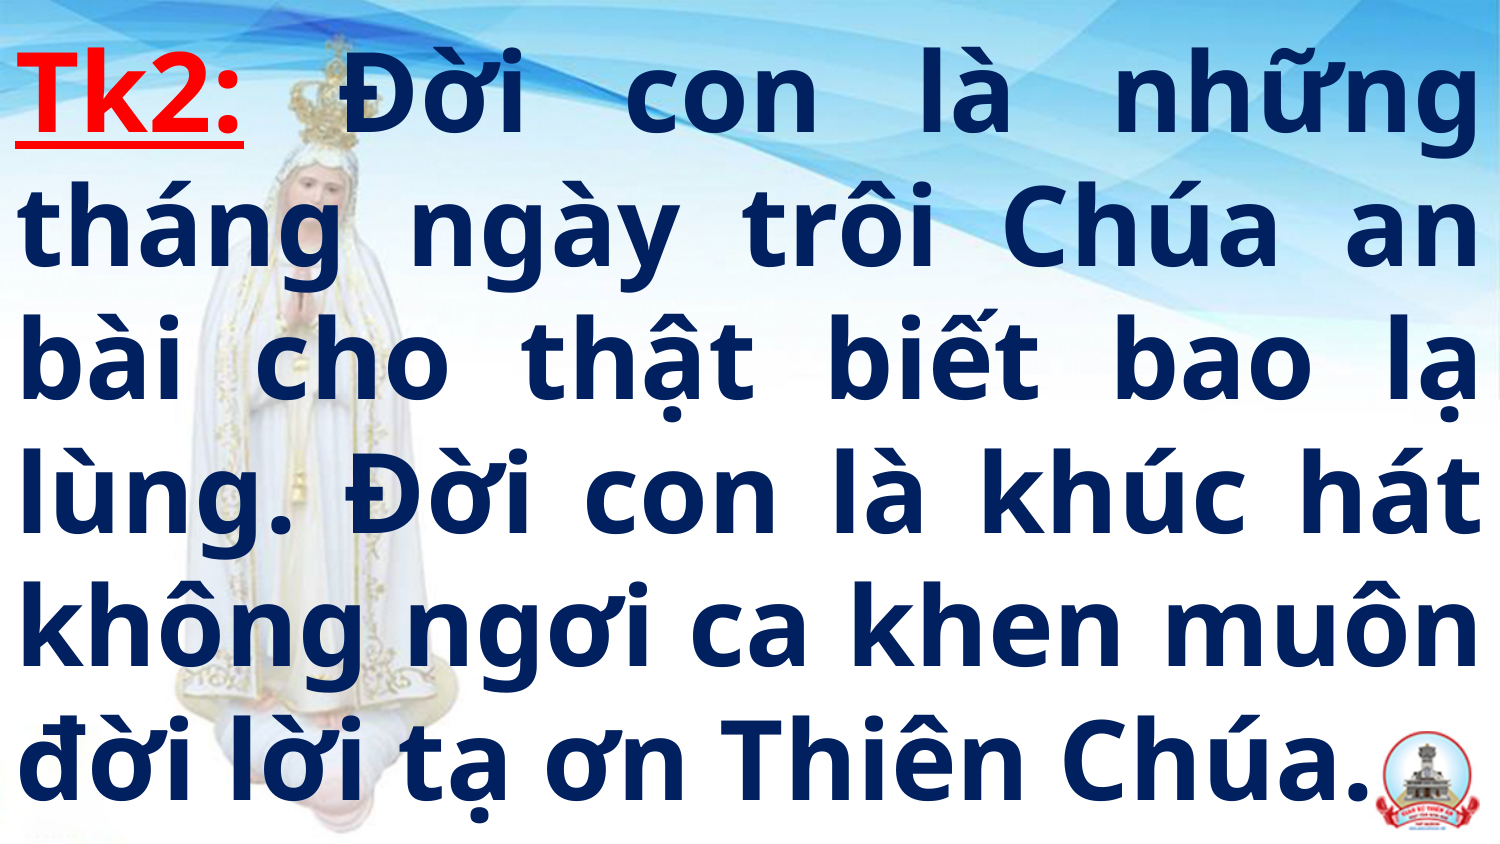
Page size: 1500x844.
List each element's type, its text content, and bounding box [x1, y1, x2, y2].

title Tk2: Đời con là những tháng ngày trôi Chúa an bài cho thật biết bao lạ lùng. Đời con là khúc hát không ngơi ca khen muôn đời lời tạ ơn Thiên Chúa. [0, 0, 1500, 844]
